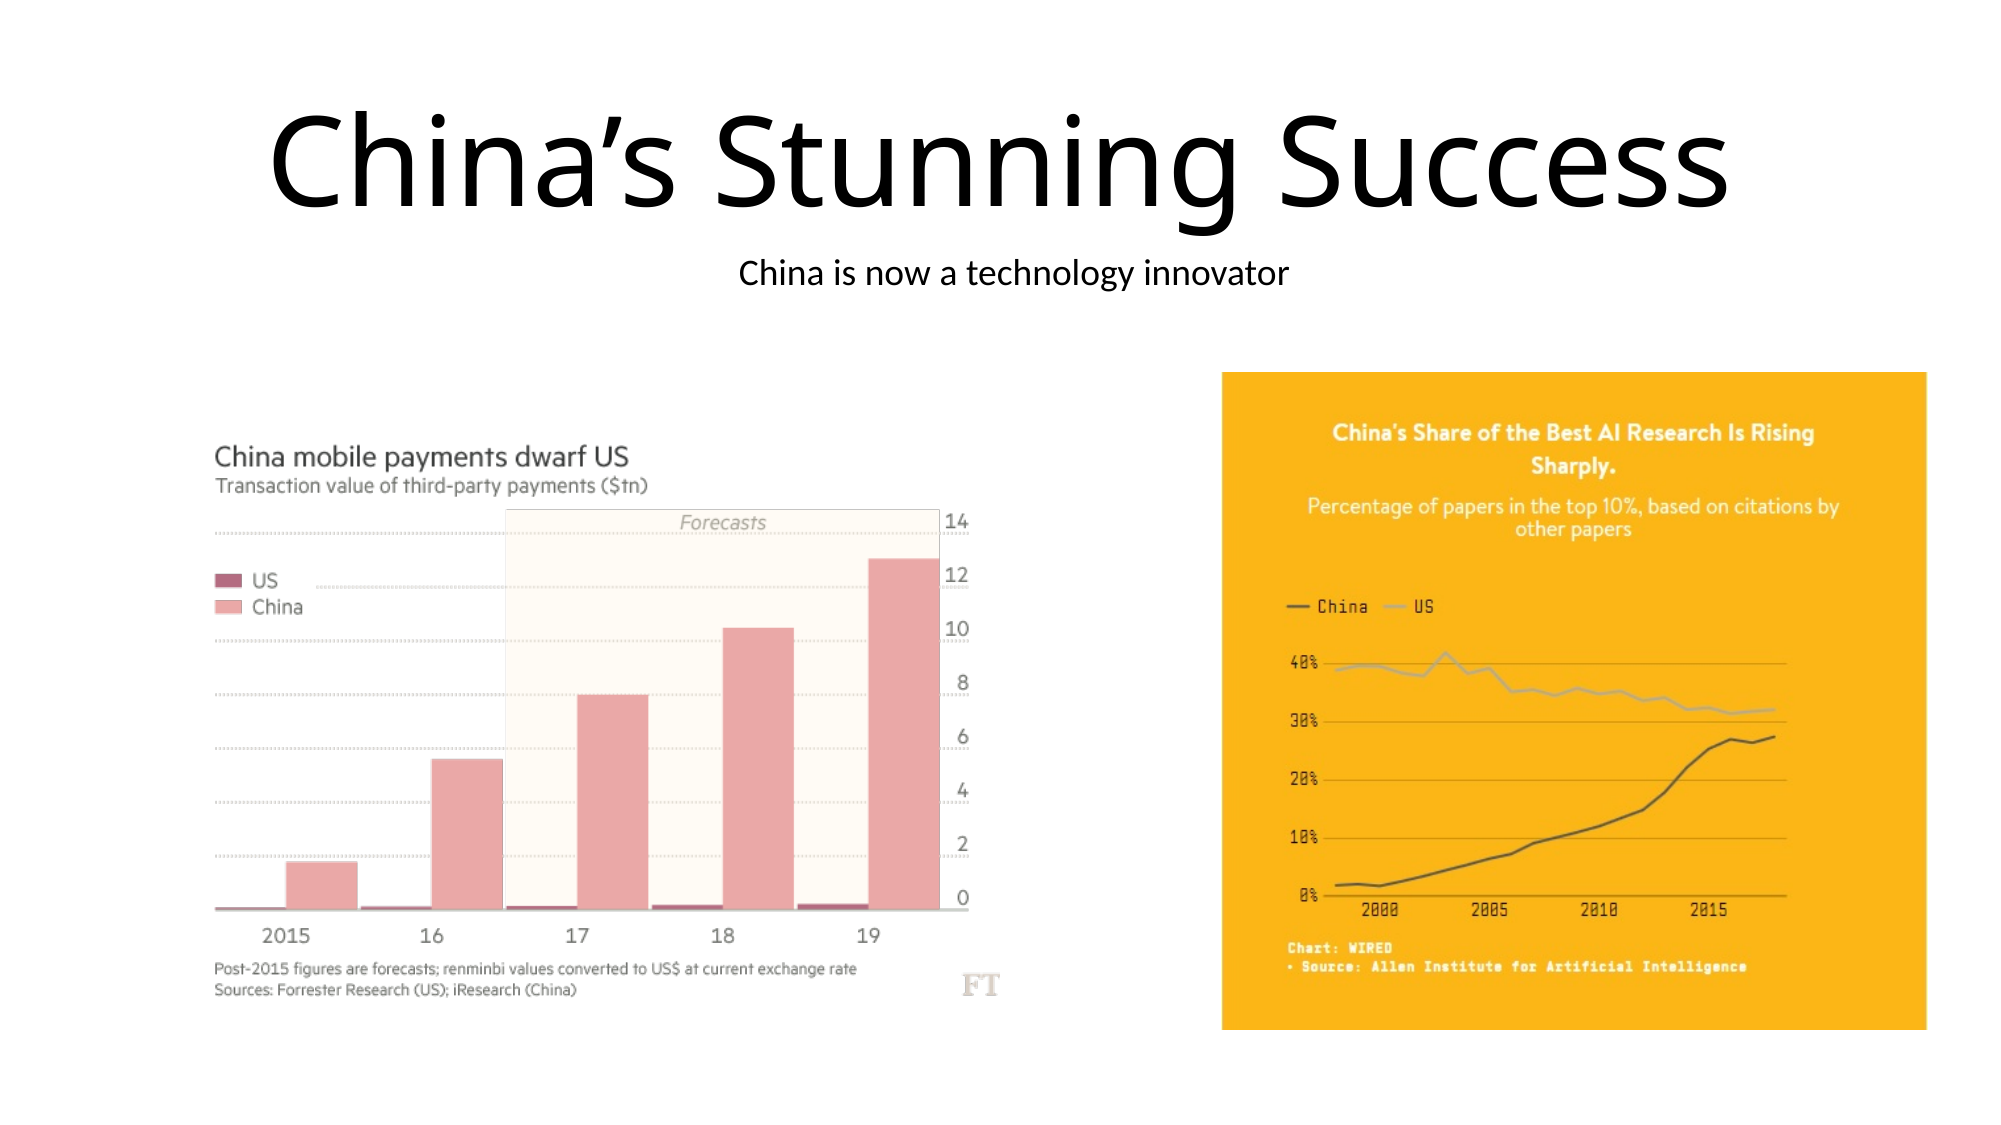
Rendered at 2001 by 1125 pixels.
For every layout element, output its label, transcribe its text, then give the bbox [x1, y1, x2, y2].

picture [1221, 372, 1928, 1030]
picture [213, 439, 1001, 998]
title China’s Stunning Success [249, 41, 1750, 241]
text_box China is now a technology innovator [498, 240, 1531, 301]
